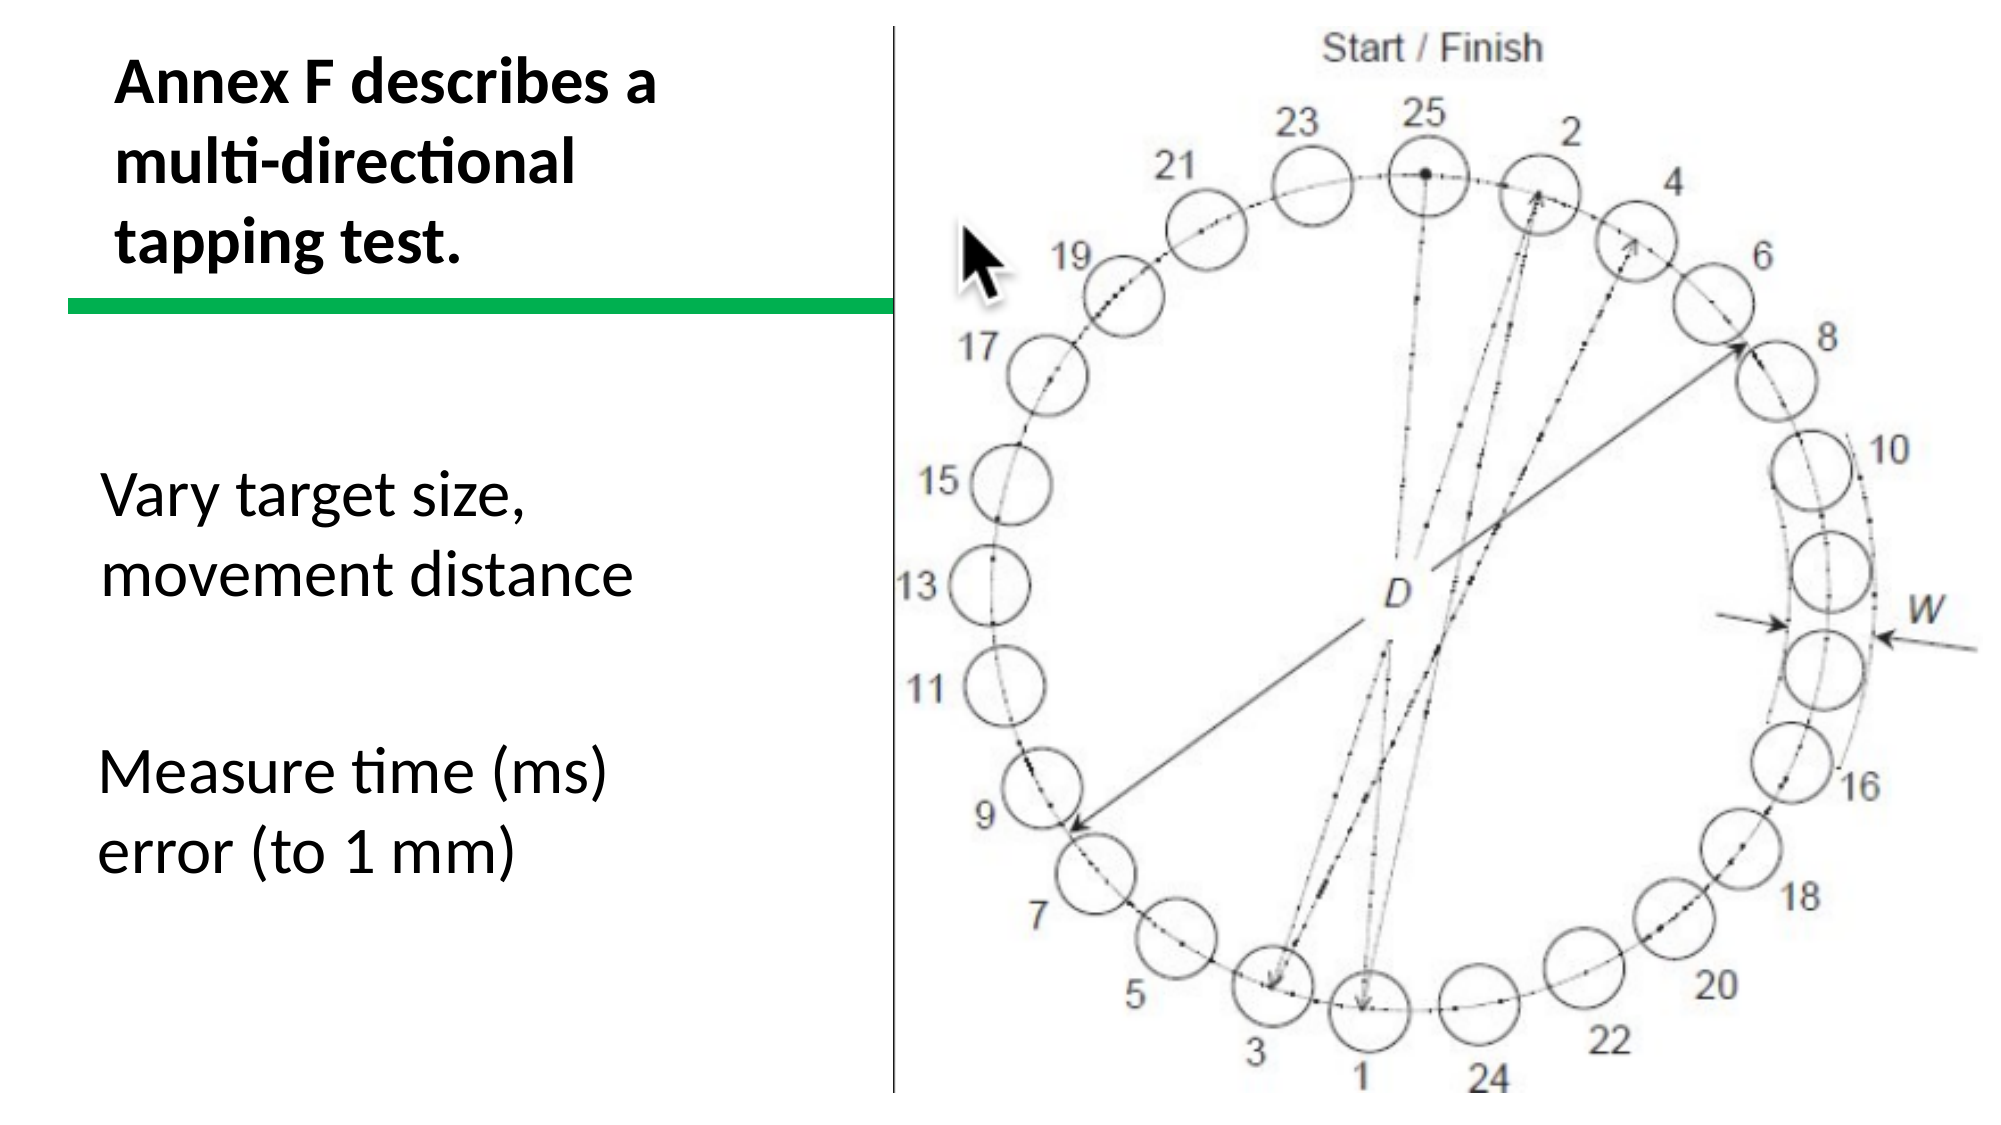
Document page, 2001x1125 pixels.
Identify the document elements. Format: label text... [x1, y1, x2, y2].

text_box Vary target size, movement distance [85, 442, 651, 618]
text_box Annex F describes a multi-directional tapping test. [100, 29, 690, 285]
picture [893, 26, 1983, 1093]
text_box Measure time (ms) error (to 1 mm) [83, 719, 626, 895]
